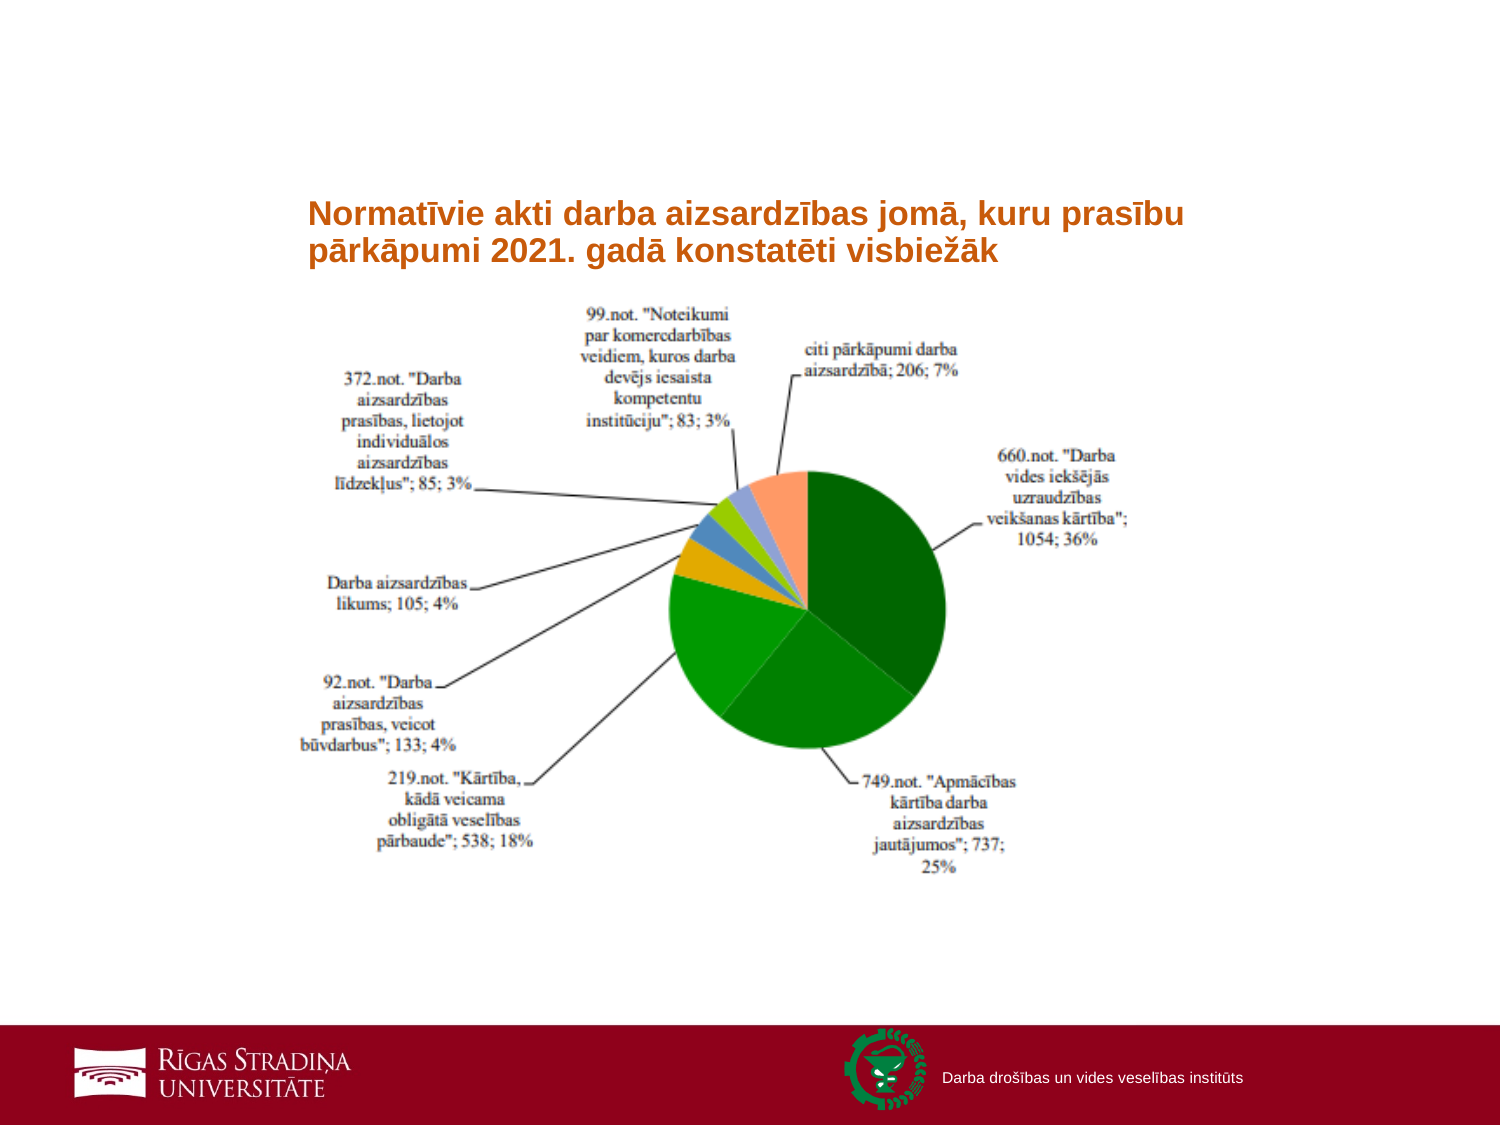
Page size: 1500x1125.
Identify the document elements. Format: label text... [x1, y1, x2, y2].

picture [0, 0, 1500, 1125]
title Normatīvie akti darba aizsardzības jomā, kuru prasību pārkāpumi 2021. gadā konstatēti visbiežāk [292, 166, 1252, 300]
